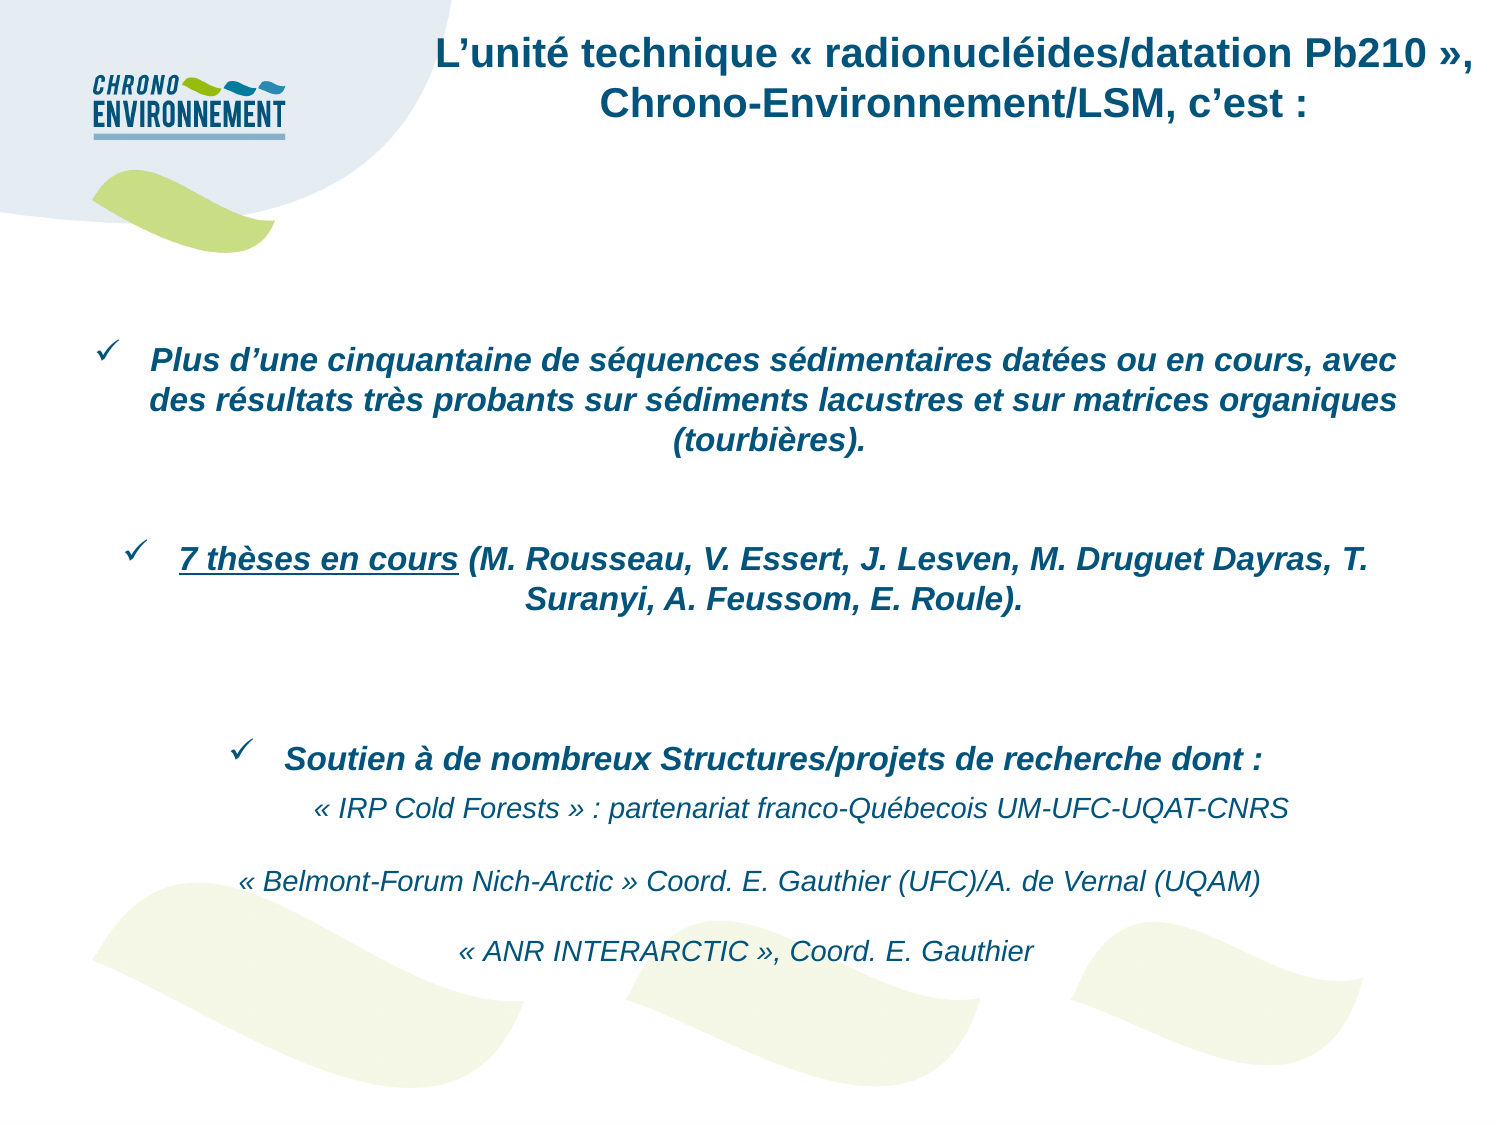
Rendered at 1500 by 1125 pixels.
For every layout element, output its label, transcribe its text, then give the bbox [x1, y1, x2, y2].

picture [0, 0, 1500, 1125]
text_box Plus d’une cinquantaine de séquences sédimentaires datées ou en cours, avec des résultats très probants sur sédiments lacustres et sur matrices organiques (tourbières). 7 thèses en cours (M. Rousseau, V. Essert, J. Lesven, M. Druguet Dayras, T. Suranyi, A. Feussom, E. Roule). Soutien à de nombreux Structures/projets de recherche dont : « IRP Cold Forests » : partenariat franco-Québecois UM-UFC-UQAT-CNRS « Belmont-Forum Nich-Arctic » Coord. E. Gauthier (UFC)/A. de Vernal (UQAM) « ANR INTERARCTIC », Coord. E. Gauthier [78, 252, 1415, 1125]
text_box L’unité technique « radionucléides/datation Pb210 », Chrono-Environnement/LSM, c’est : [411, 0, 1497, 163]
